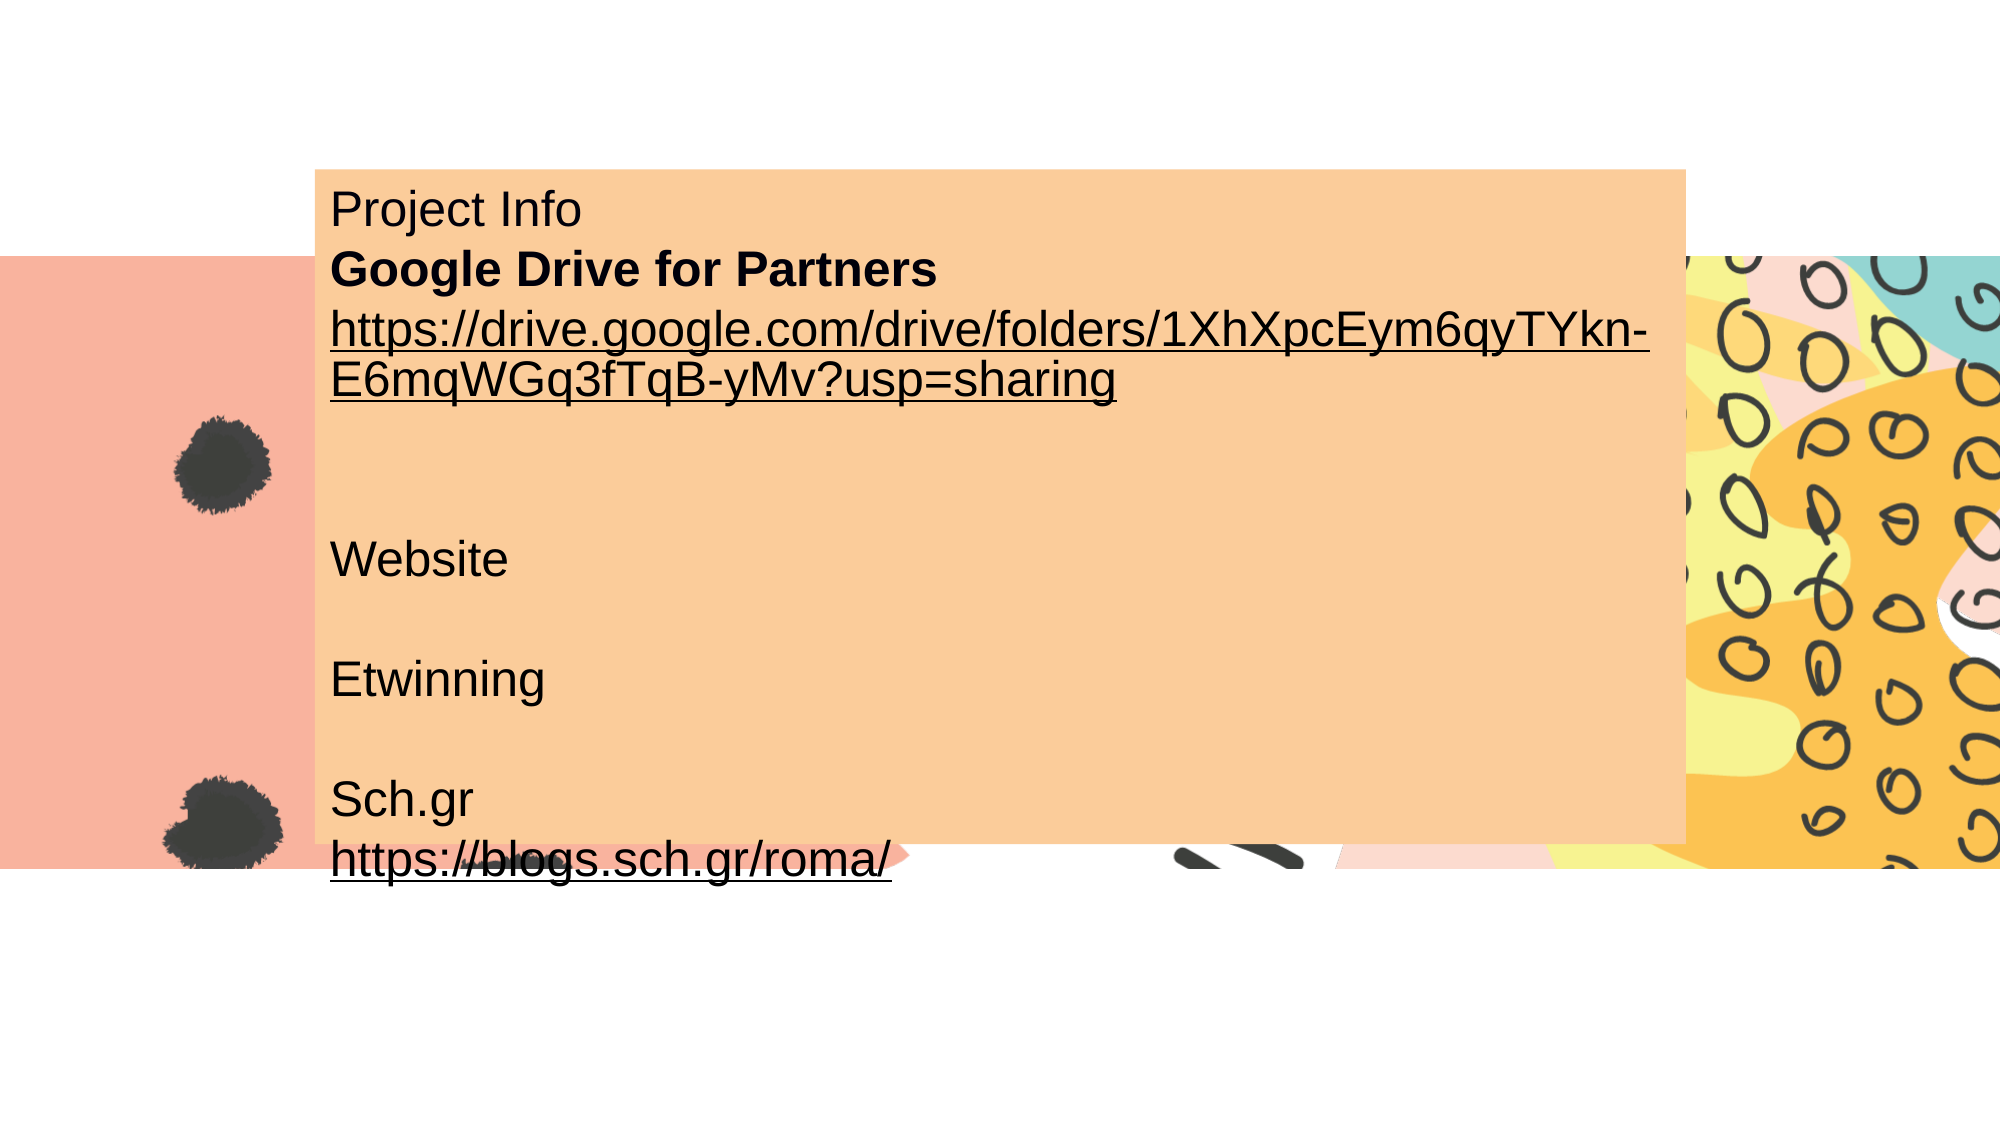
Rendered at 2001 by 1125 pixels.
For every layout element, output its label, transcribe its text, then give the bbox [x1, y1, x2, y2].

text_box Project Info Google Drive for Partners https://drive.google.com/drive/folders/1XhXpcEym6qyTYkn-E6mqWGq3fTqB-yMv?usp=sharing Website Etwinning Sch.gr https://blogs.sch.gr/roma/ [314, 169, 1686, 845]
picture [0, 256, 2000, 869]
